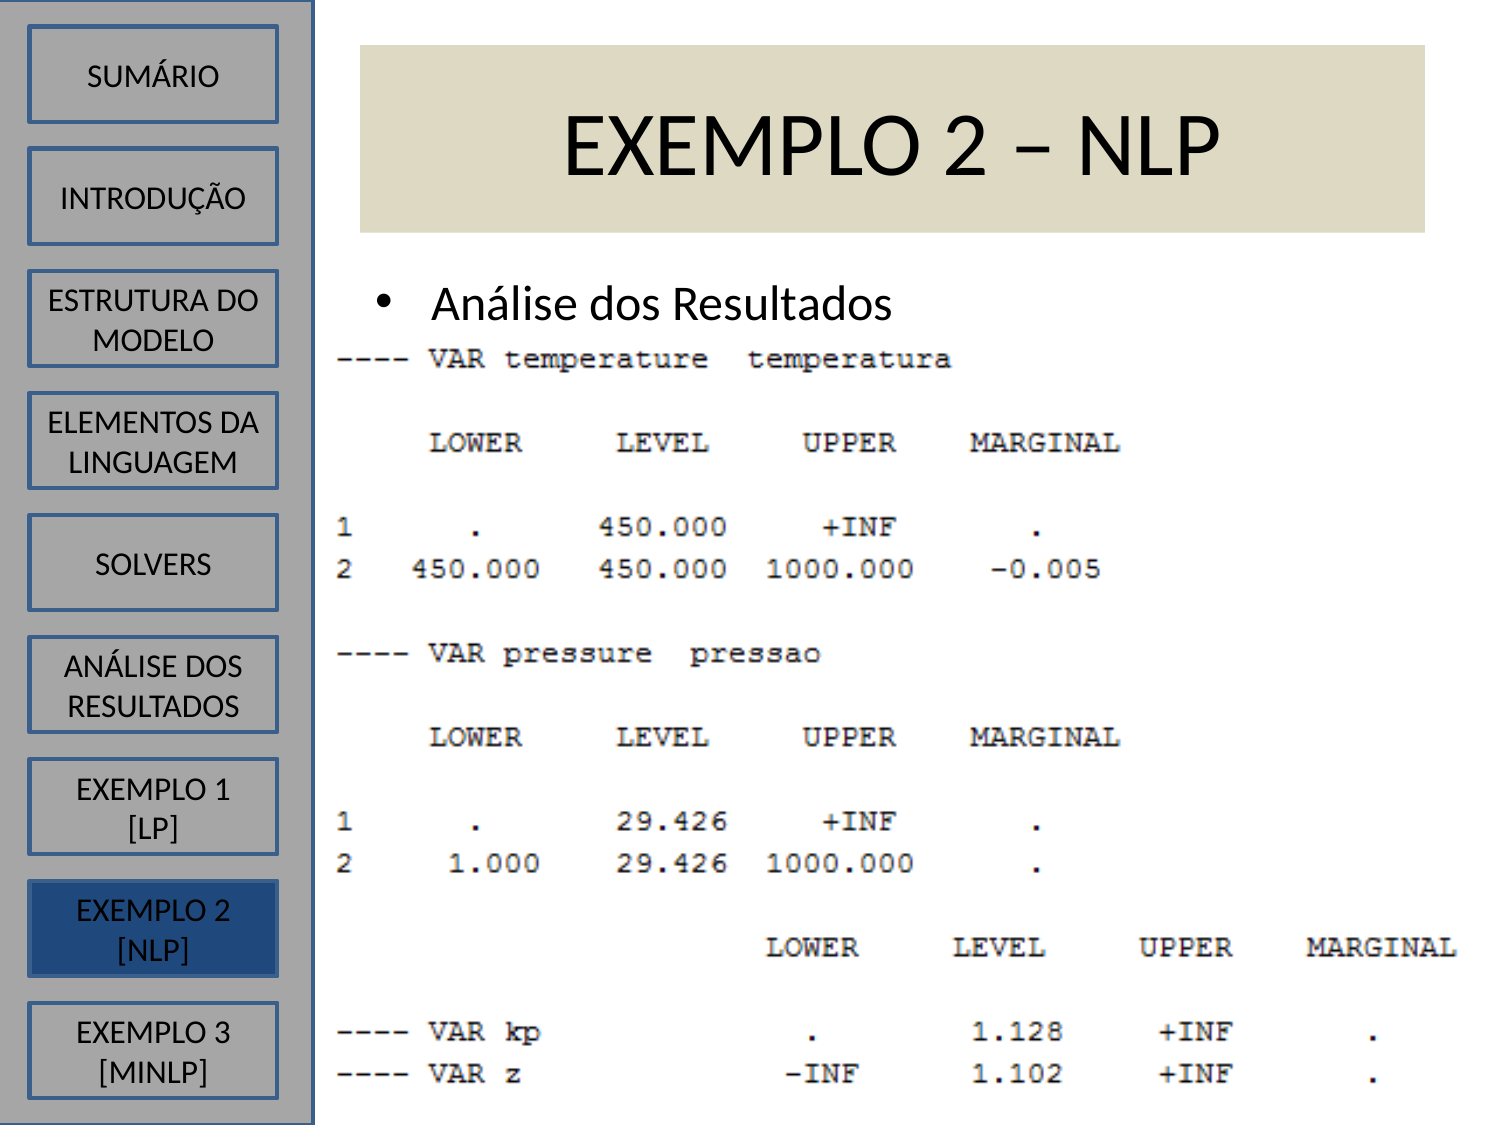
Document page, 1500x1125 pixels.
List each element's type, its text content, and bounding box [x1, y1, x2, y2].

title EXEMPLO 2 – NLP [360, 45, 1425, 233]
list Análise dos Resultados [360, 262, 1425, 343]
picture [336, 344, 1467, 1102]
text_box [0, 0, 315, 1125]
text_box EXEMPLO 1 [LP] [27, 757, 279, 856]
text_box EXEMPLO 3 [MINLP] [27, 1001, 279, 1100]
text_box ELEMENTOS DA LINGUAGEM [27, 391, 279, 490]
text_box SOLVERS [27, 513, 279, 612]
text_box SUMÁRIO [27, 24, 279, 124]
text_box ANÁLISE DOS RESULTADOS [27, 635, 279, 734]
text_box EXEMPLO 2 [NLP] [27, 879, 279, 978]
text_box INTRODUÇÃO [27, 146, 279, 246]
text_box ESTRUTURA DO MODELO [27, 269, 279, 368]
